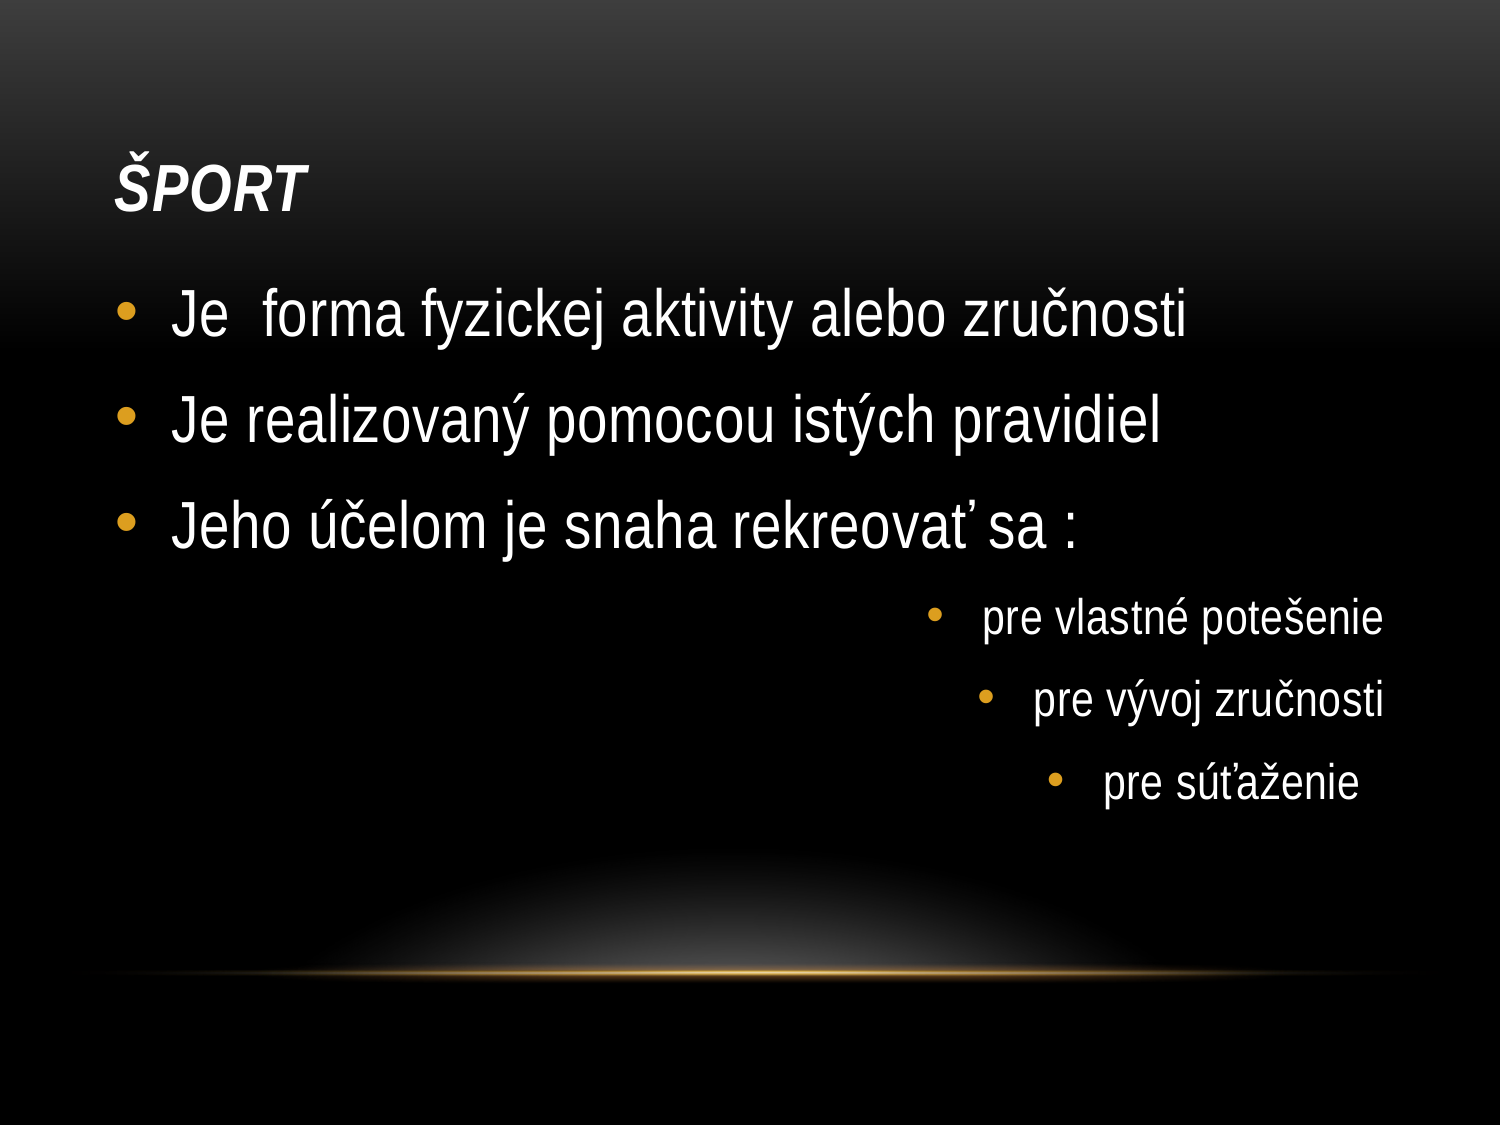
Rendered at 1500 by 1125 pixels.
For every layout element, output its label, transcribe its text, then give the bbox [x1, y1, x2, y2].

picture [0, 0, 1500, 1125]
list Je forma fyzickej aktivity alebo zručnosti Je realizovaný pomocou istých pravidiel Jeho účelom je snaha rekreovať sa : pre vlastné potešenie pre vývoj zručnosti pre súťaženie [99, 262, 1400, 938]
title Šport [99, 45, 1400, 233]
